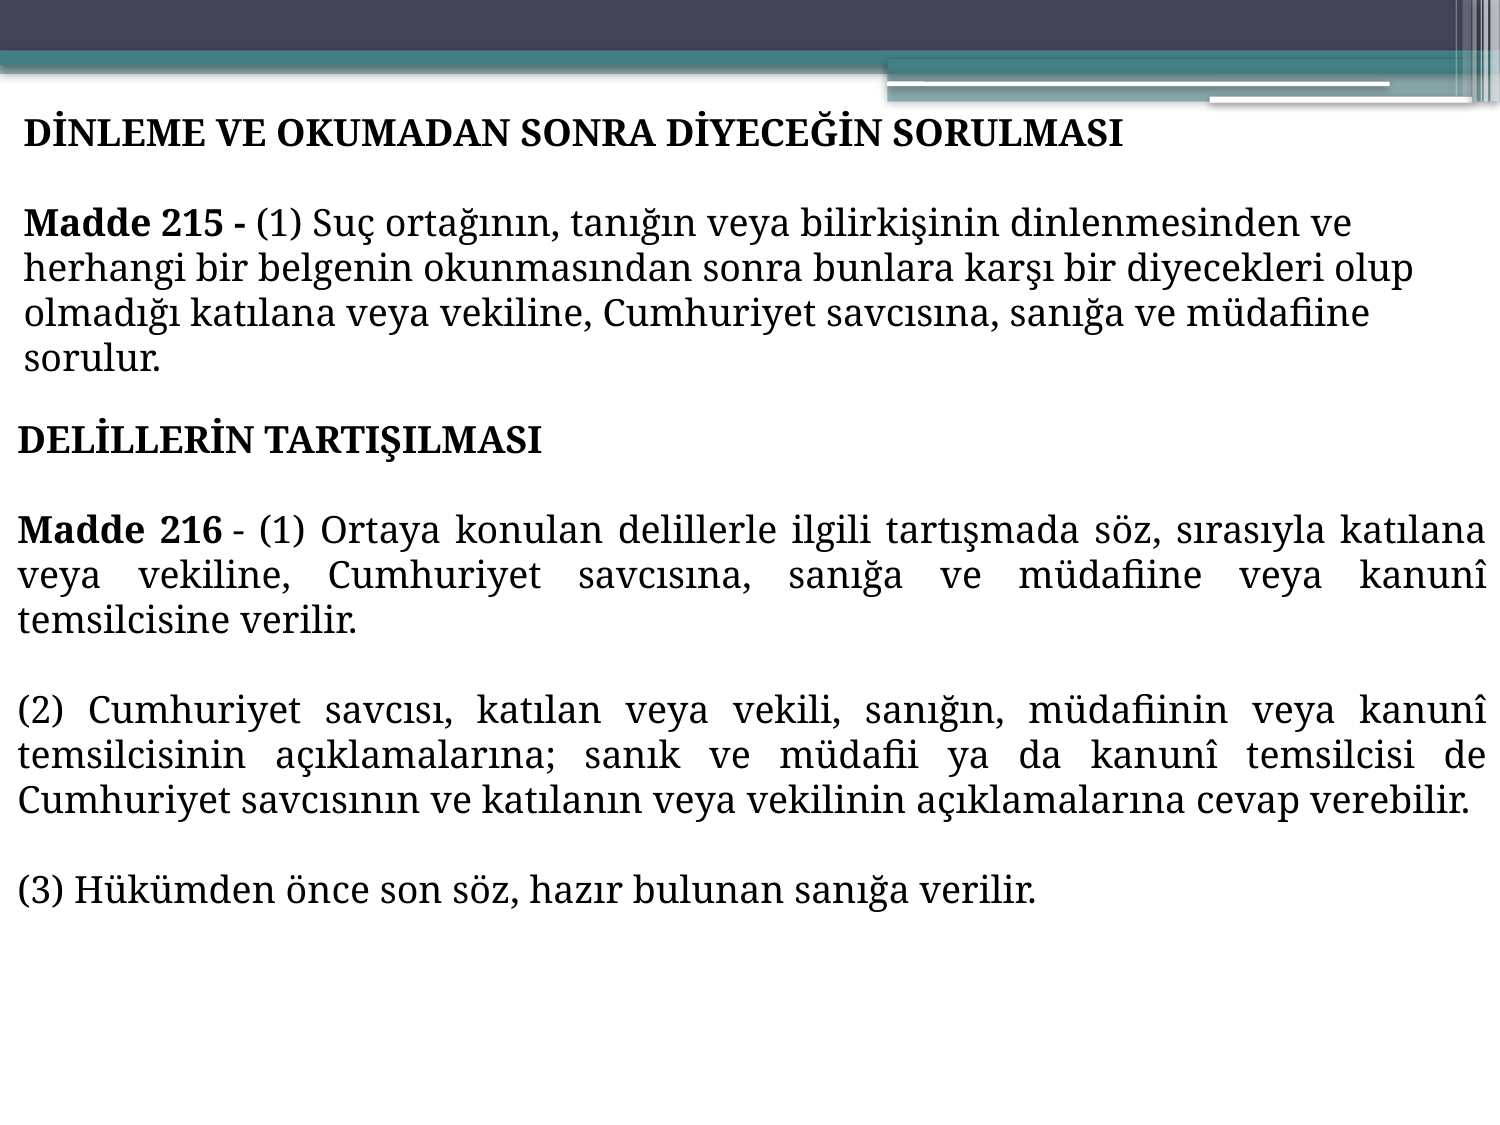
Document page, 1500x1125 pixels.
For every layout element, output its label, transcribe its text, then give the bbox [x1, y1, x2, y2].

text_box DELİLLERİN TARTIŞILMASI Madde 216 - (1) Ortaya konulan delillerle ilgili tartışmada söz, sırasıyla katılana veya vekiline, Cumhuriyet savcısına, sanığa ve müdafiine veya kanunî temsilcisine verilir. (2) Cumhuriyet savcısı, katılan veya vekili, sanığın, müdafiinin veya kanunî temsilcisinin açıklamalarına; sanık ve müdafii ya da kanunî temsilcisi de Cumhuriyet savcısının ve katılanın veya vekilinin açıklamalarına cevap verebilir. (3) Hükümden önce son söz, hazır bulunan sanığa verilir. [2, 408, 1500, 919]
text_box DİNLEME VE OKUMADAN SONRA DİYECEĞİN SORULMASI Madde 215 - (1) Suç ortağının, tanığın veya bilirkişinin dinlenmesinden ve herhangi bir belgenin okunmasından sonra bunlara karşı bir diyecekleri olup olmadığı katılana veya vekiline, Cumhuriyet savcısına, sanığa ve müdafiine sorulur. [8, 101, 1492, 387]
